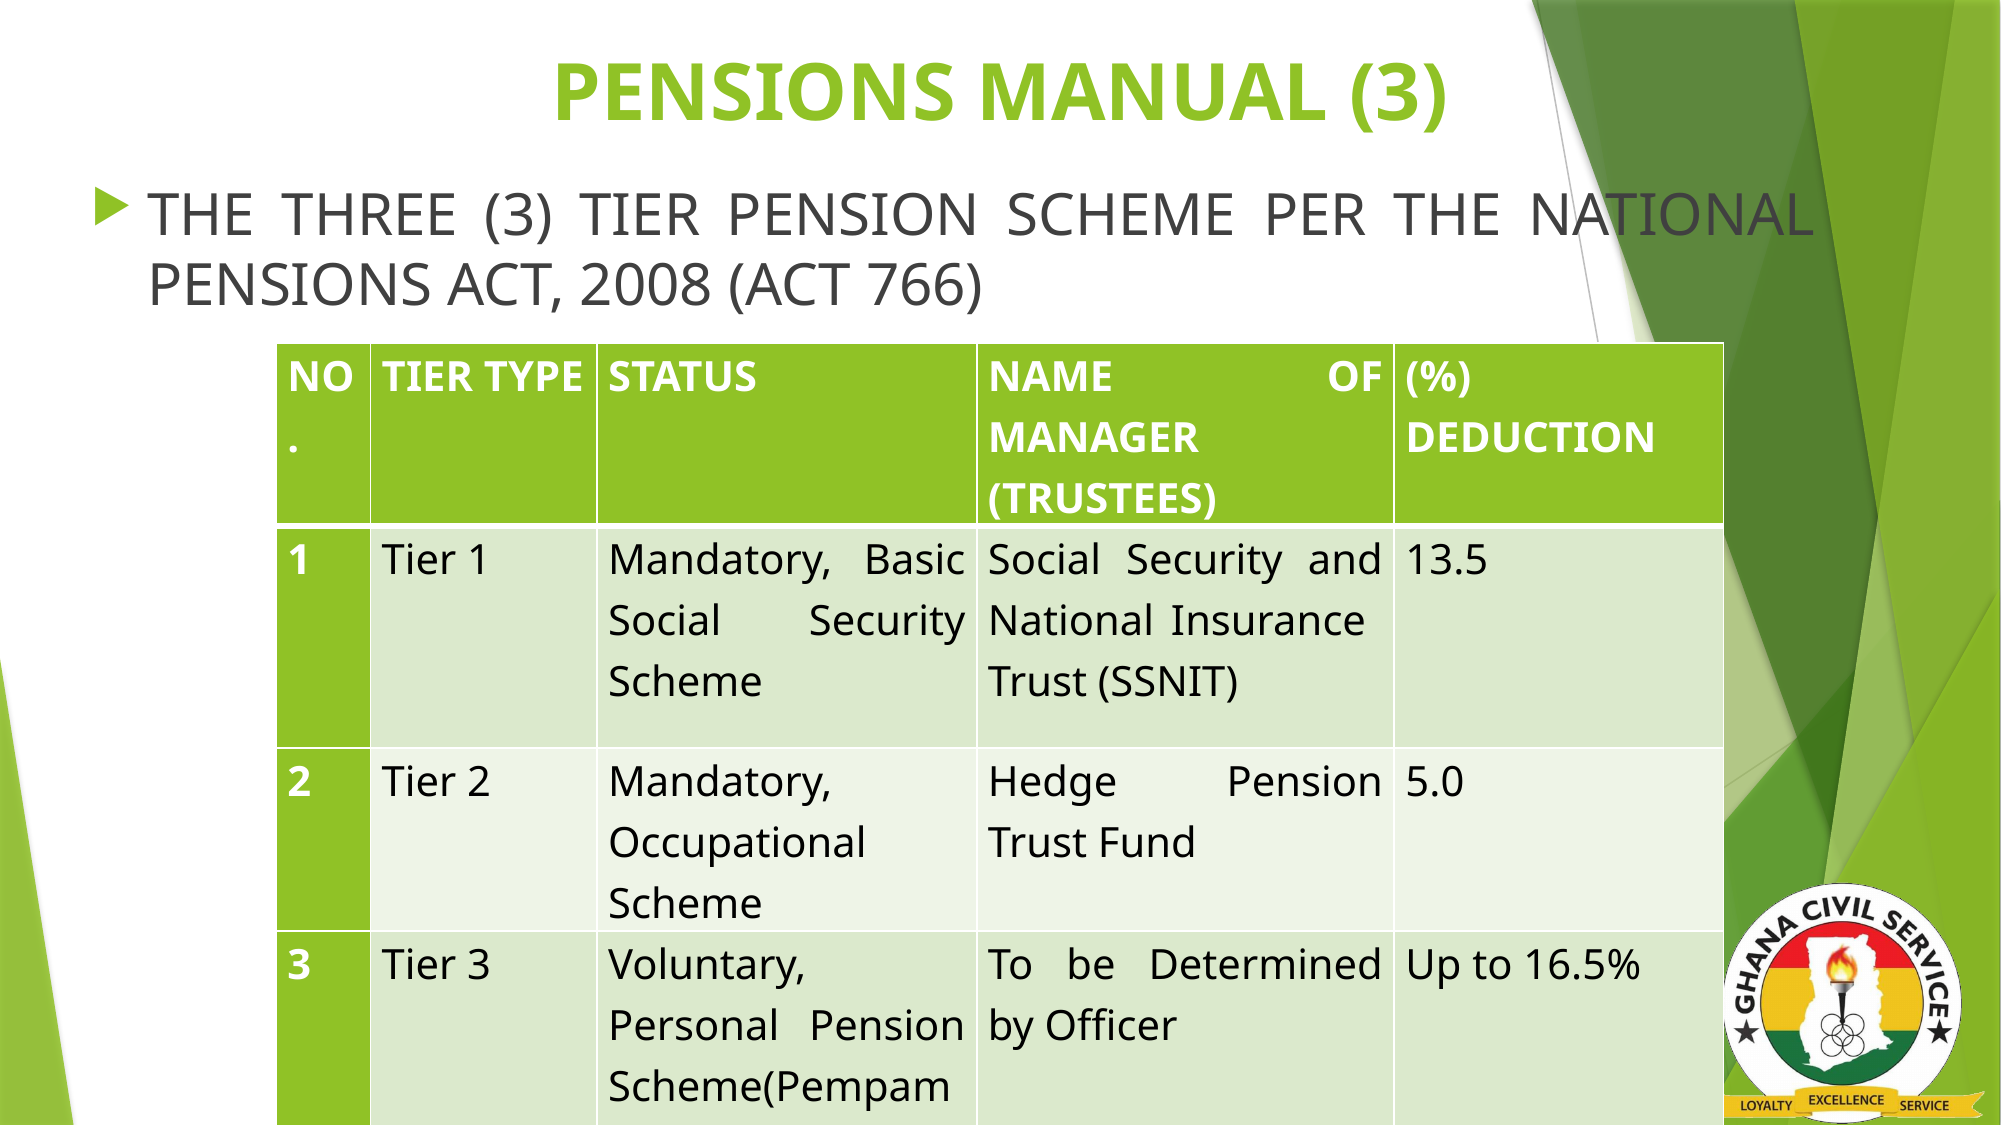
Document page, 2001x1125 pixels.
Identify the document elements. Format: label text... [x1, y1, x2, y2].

title PENSIONS MANUAL (3) [0, 34, 2000, 187]
table_cell Tier 3 [371, 932, 596, 1125]
table_cell Hedge Pension Trust Fund [978, 749, 1393, 930]
table_header STATUS [598, 344, 976, 523]
table_cell 13.5 [1395, 529, 1723, 747]
table_cell Tier 2 [371, 749, 596, 930]
table_cell Mandatory, Occupational Scheme [598, 749, 976, 930]
list THE THREE (3) TIER PENSION SCHEME PER THE NATIONAL PENSIONS ACT, 2008 (ACT 766) [75, 169, 1831, 1125]
table_cell Social Security and National Insurance Trust (SSNIT) [978, 529, 1393, 747]
table_cell Voluntary, Personal Pension Scheme(Pempamsie Fund) [598, 932, 976, 1125]
table_header NAME OF MANAGER (TRUSTEES) [978, 344, 1393, 523]
table_cell 2 [277, 749, 370, 930]
table_cell Mandatory, Basic Social Security Scheme [598, 529, 976, 747]
picture [1831, 826, 2001, 1125]
table_header NO. [277, 344, 370, 523]
table_header (%) DEDUCTION [1395, 344, 1723, 523]
table_cell To be Determined by Officer [978, 932, 1393, 1125]
table_header TIER TYPE [371, 344, 596, 523]
table_cell 5.0 [1395, 749, 1723, 930]
table_cell Up to 16.5% [1395, 932, 1723, 1125]
table_cell Tier 1 [371, 529, 596, 747]
table_cell 1 [277, 529, 370, 747]
table_cell 3 [277, 932, 370, 1125]
